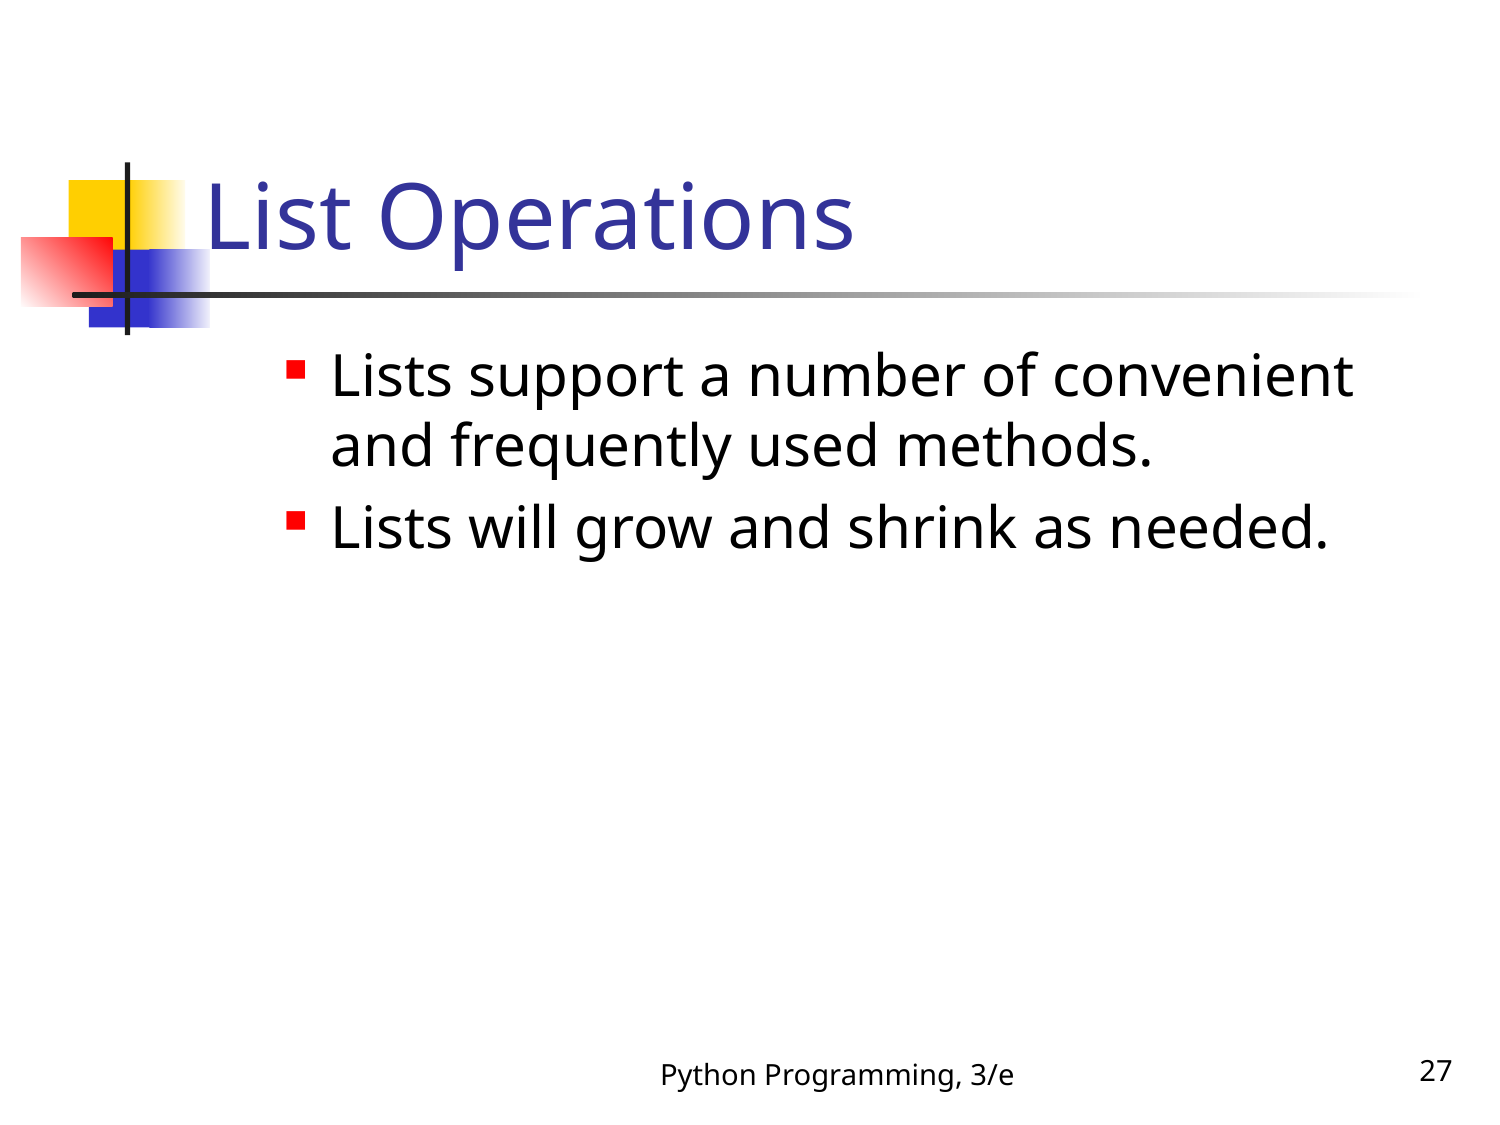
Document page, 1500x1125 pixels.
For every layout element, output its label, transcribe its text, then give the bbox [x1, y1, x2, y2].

title List Operations [188, 35, 1468, 275]
list Lists support a number of convenient and frequently used methods. Lists will grow and shrink as needed. [193, 331, 1469, 1006]
footer Python Programming, 3/e [599, 1023, 1076, 1100]
slide_number 27 [1154, 1023, 1468, 1100]
